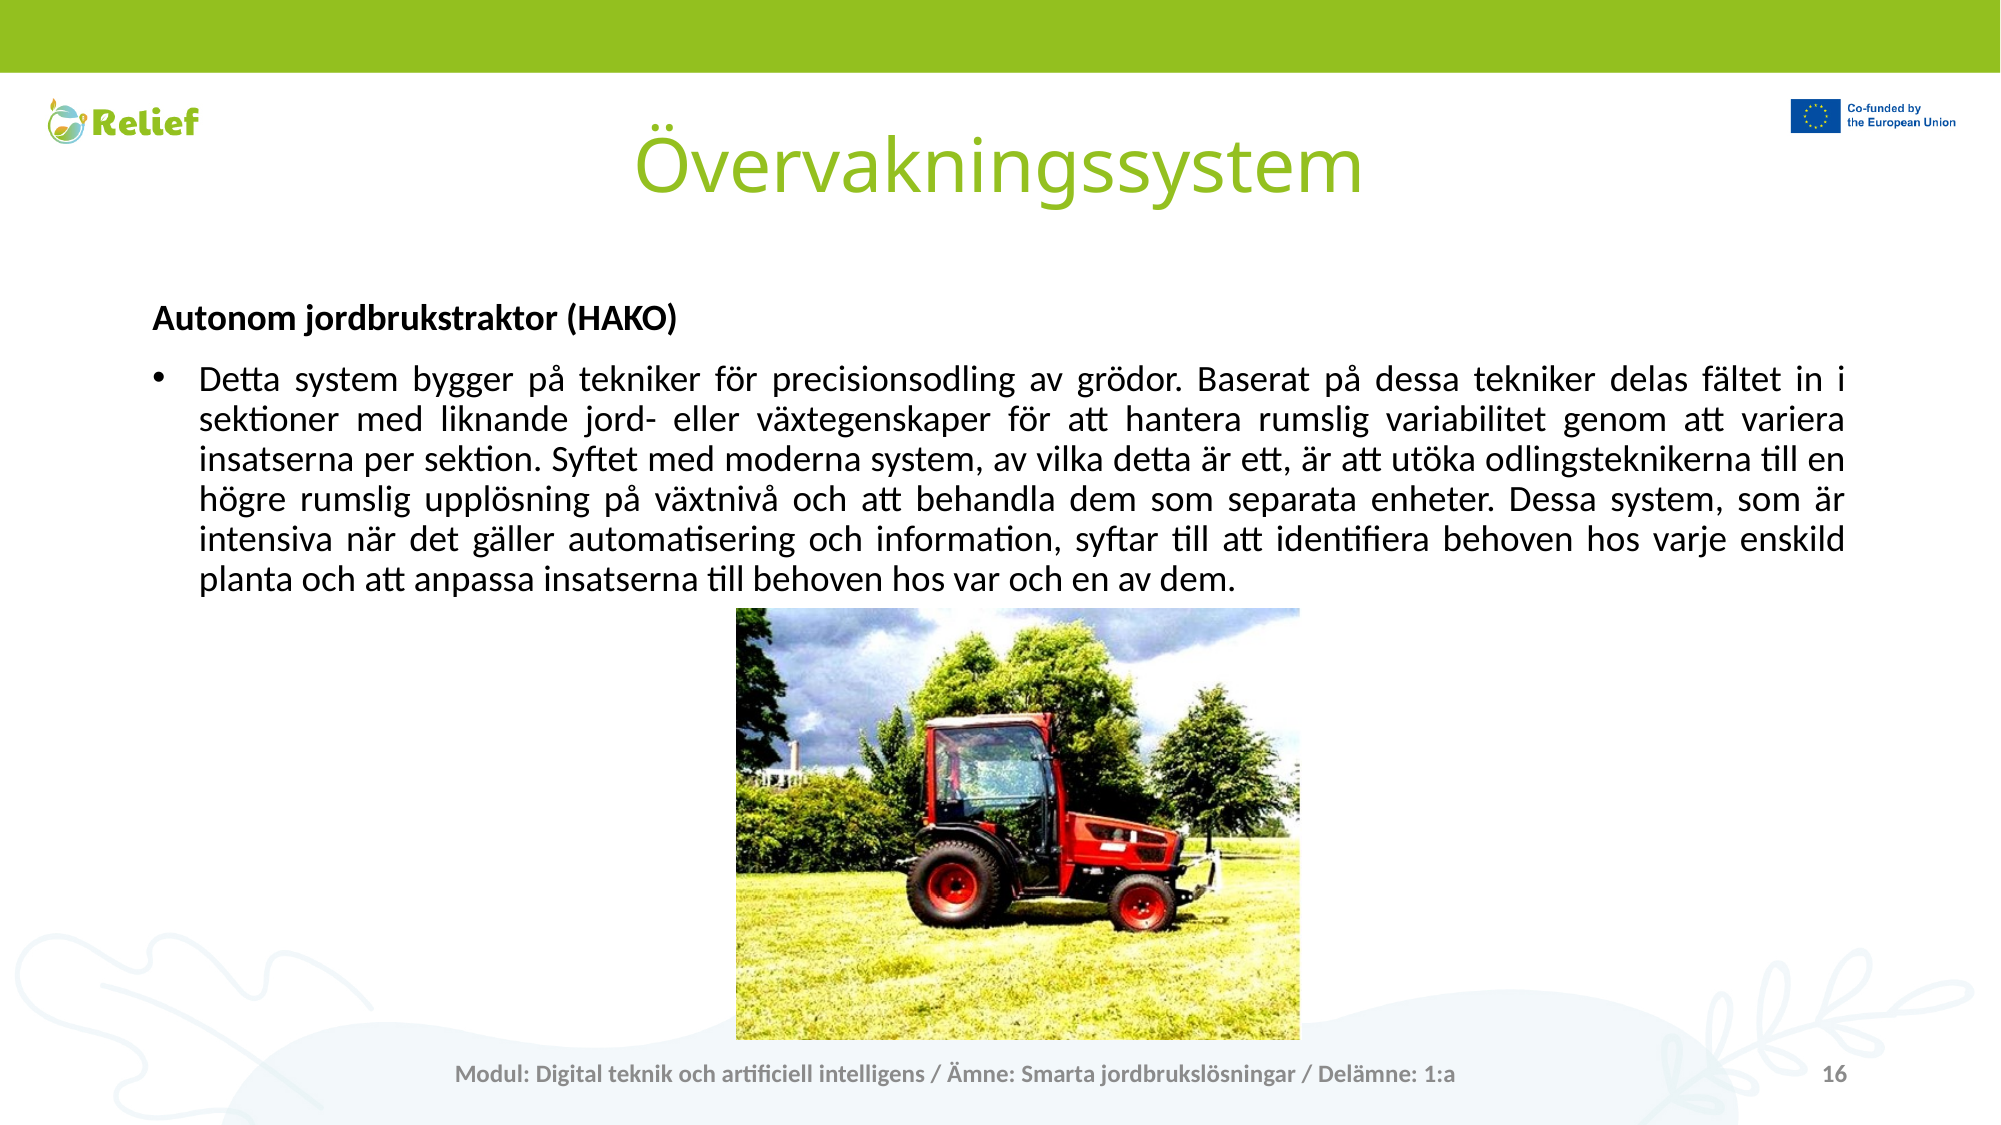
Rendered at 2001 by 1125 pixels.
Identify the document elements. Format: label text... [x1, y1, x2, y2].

slide_number 16 [1787, 1042, 1863, 1103]
footer Modul: Digital teknik och artificiell intelligens / Ämne: Smarta jordbrukslösningar / Delämne: 1:a [137, 1023, 1775, 1122]
list Autonom jordbrukstraktor (HAKO) Detta system bygger på tekniker för precisionsodling av grödor. Baserat på dessa tekniker delas fältet in i sektioner med liknande jord- eller växtegenskaper för att hantera rumslig variabilitet genom att variera insatserna per sektion. Syftet med moderna system, av vilka detta är ett, är att utöka odlingsteknikerna till en högre rumslig upplösning på växtnivå och att behandla dem som separata enheter. Dessa system, som är intensiva när det gäller automatisering och information, syftar till att identifiera behoven hos varje enskild planta och att anpassa insatserna till behoven hos var och en av dem. [137, 291, 1863, 609]
title Övervakningssystem [137, 111, 1863, 226]
picture [0, 0, 2001, 1125]
